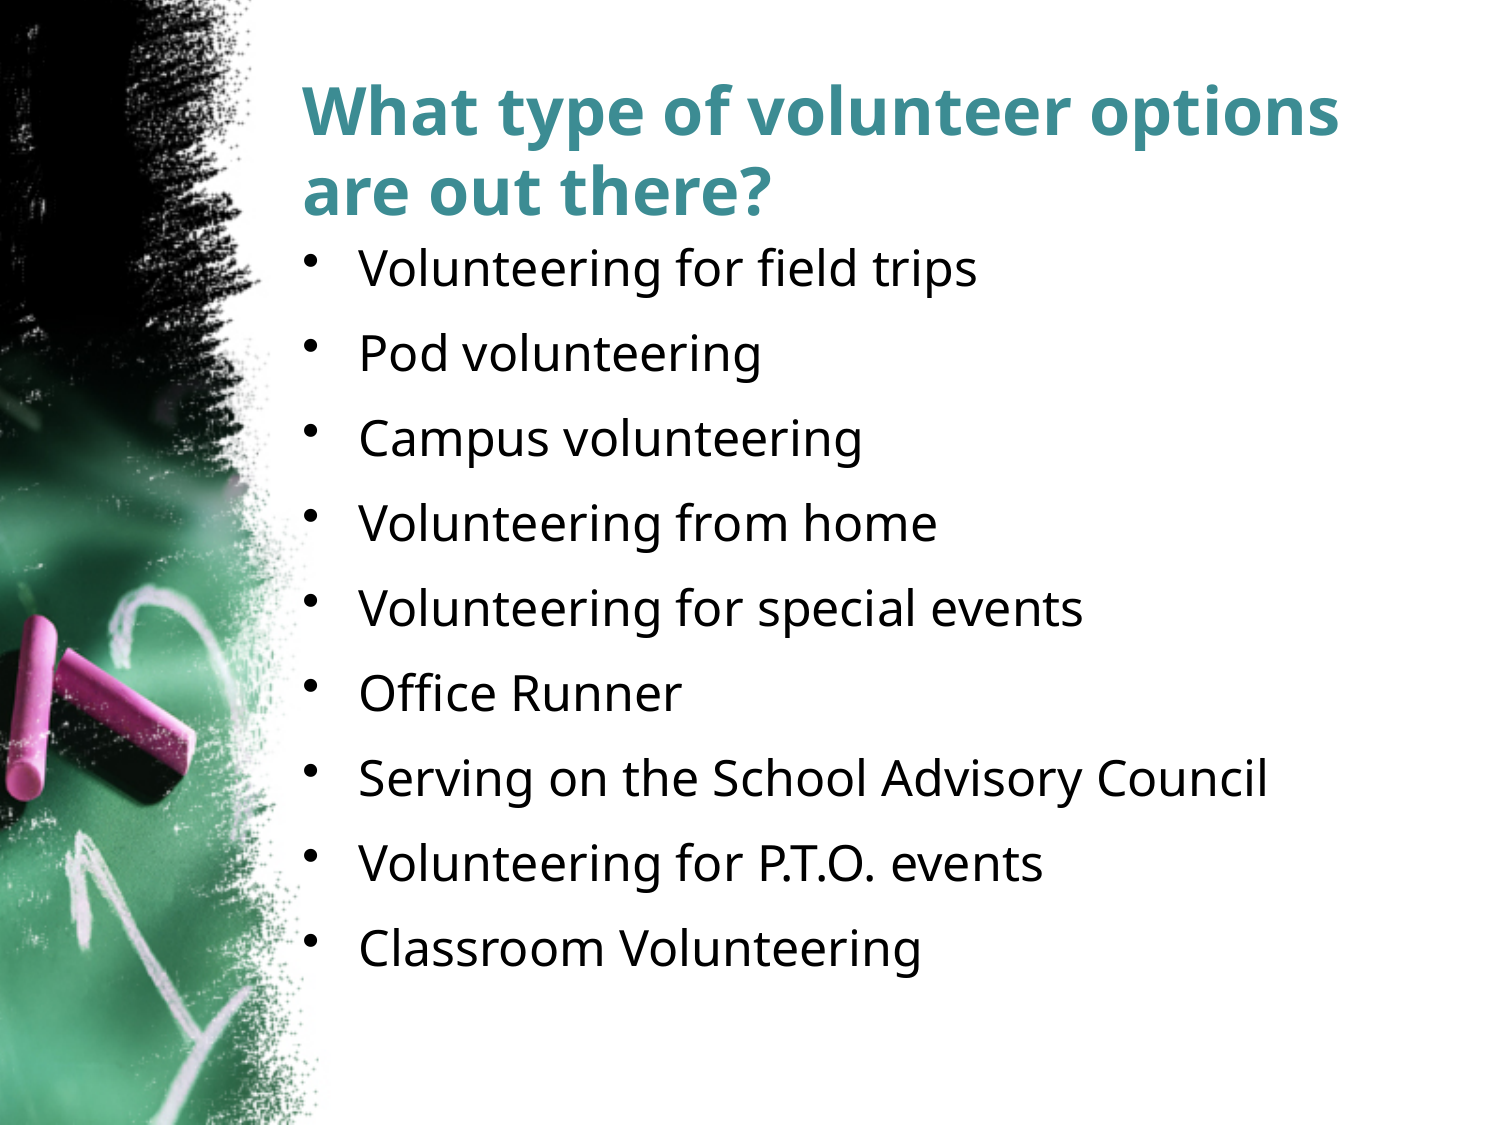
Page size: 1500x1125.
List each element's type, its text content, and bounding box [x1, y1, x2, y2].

list Volunteering for field trips Pod volunteering Campus volunteering Volunteering from home Volunteering for special events Office Runner Serving on the School Advisory Council Volunteering for P.T.O. events Classroom Volunteering [287, 228, 1393, 1061]
title What type of volunteer options are out there? [287, 68, 1438, 229]
picture [0, 0, 1500, 1125]
